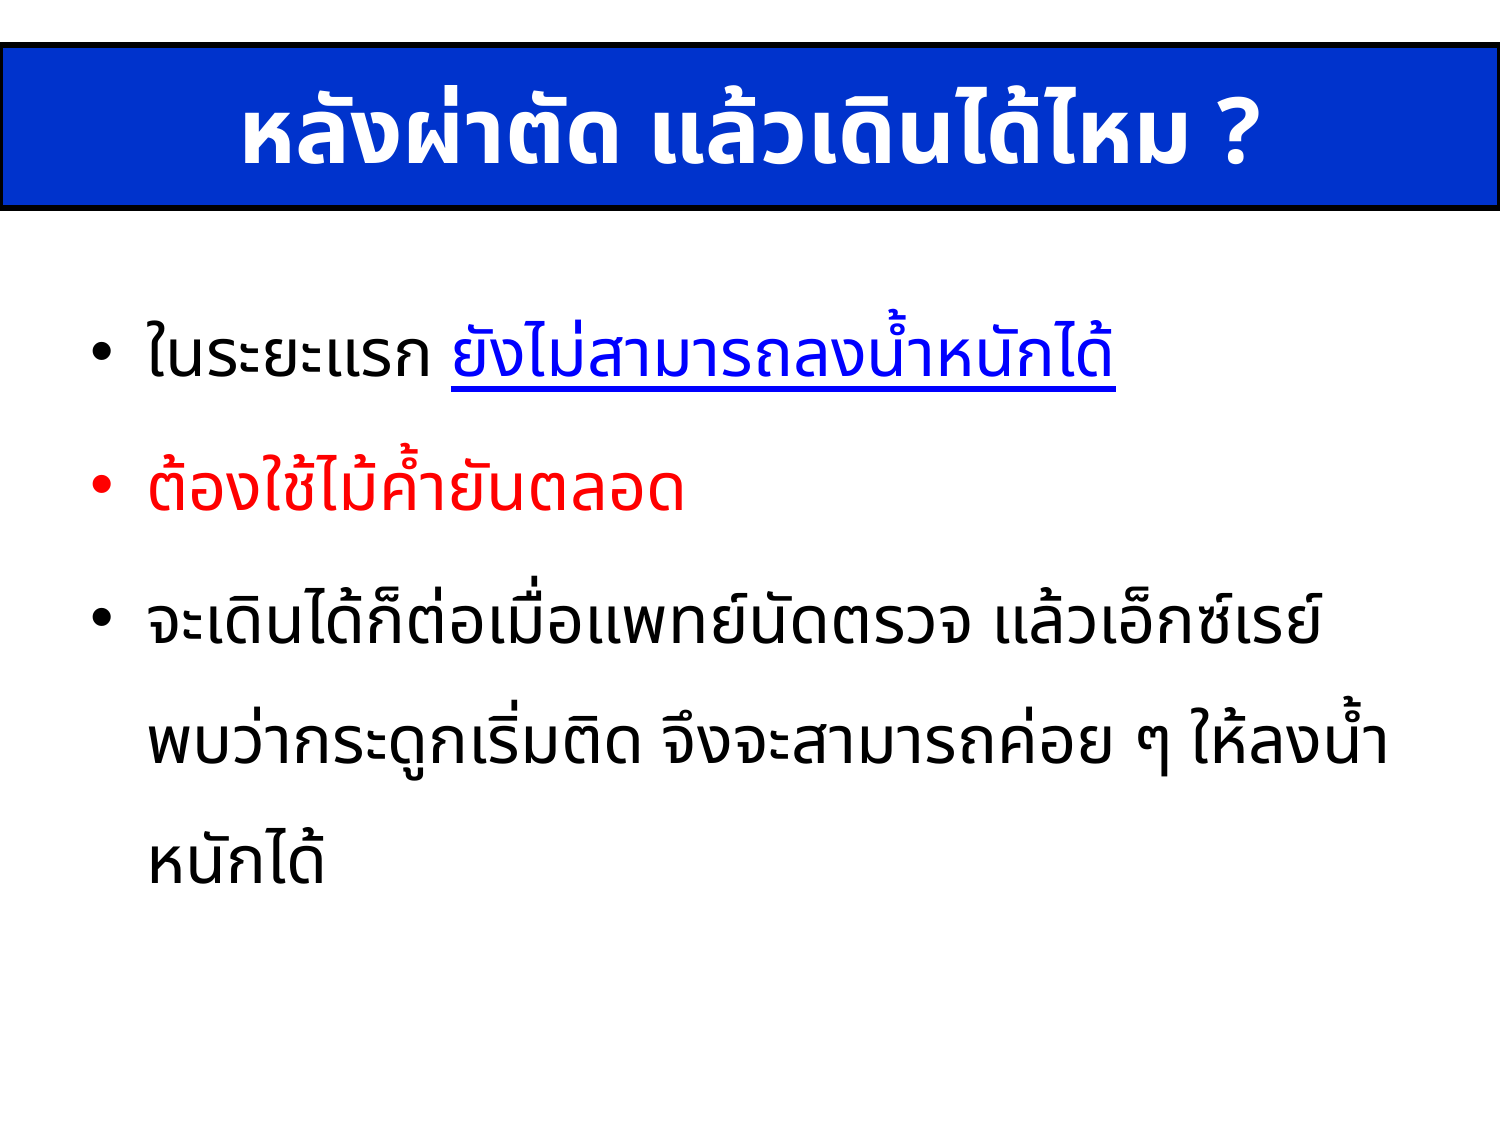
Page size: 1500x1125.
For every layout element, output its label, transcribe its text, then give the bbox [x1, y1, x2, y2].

text_box หลังผ่าตัด แล้วเดินได้ไหม ? [0, 45, 1500, 209]
list ในระยะแรก ยังไม่สามารถลงน้ำหนักได้ ต้องใช้ไม้ค้ำยันตลอด จะเดินได้ก็ต่อเมื่อแพทย์นัดตรวจ แล้วเอ็กซ์เรย์ พบว่ากระดูกเริ่มติด จึงจะสามารถค่อย ๆ ให้ลงน้ำหนักได้ [75, 262, 1425, 1000]
